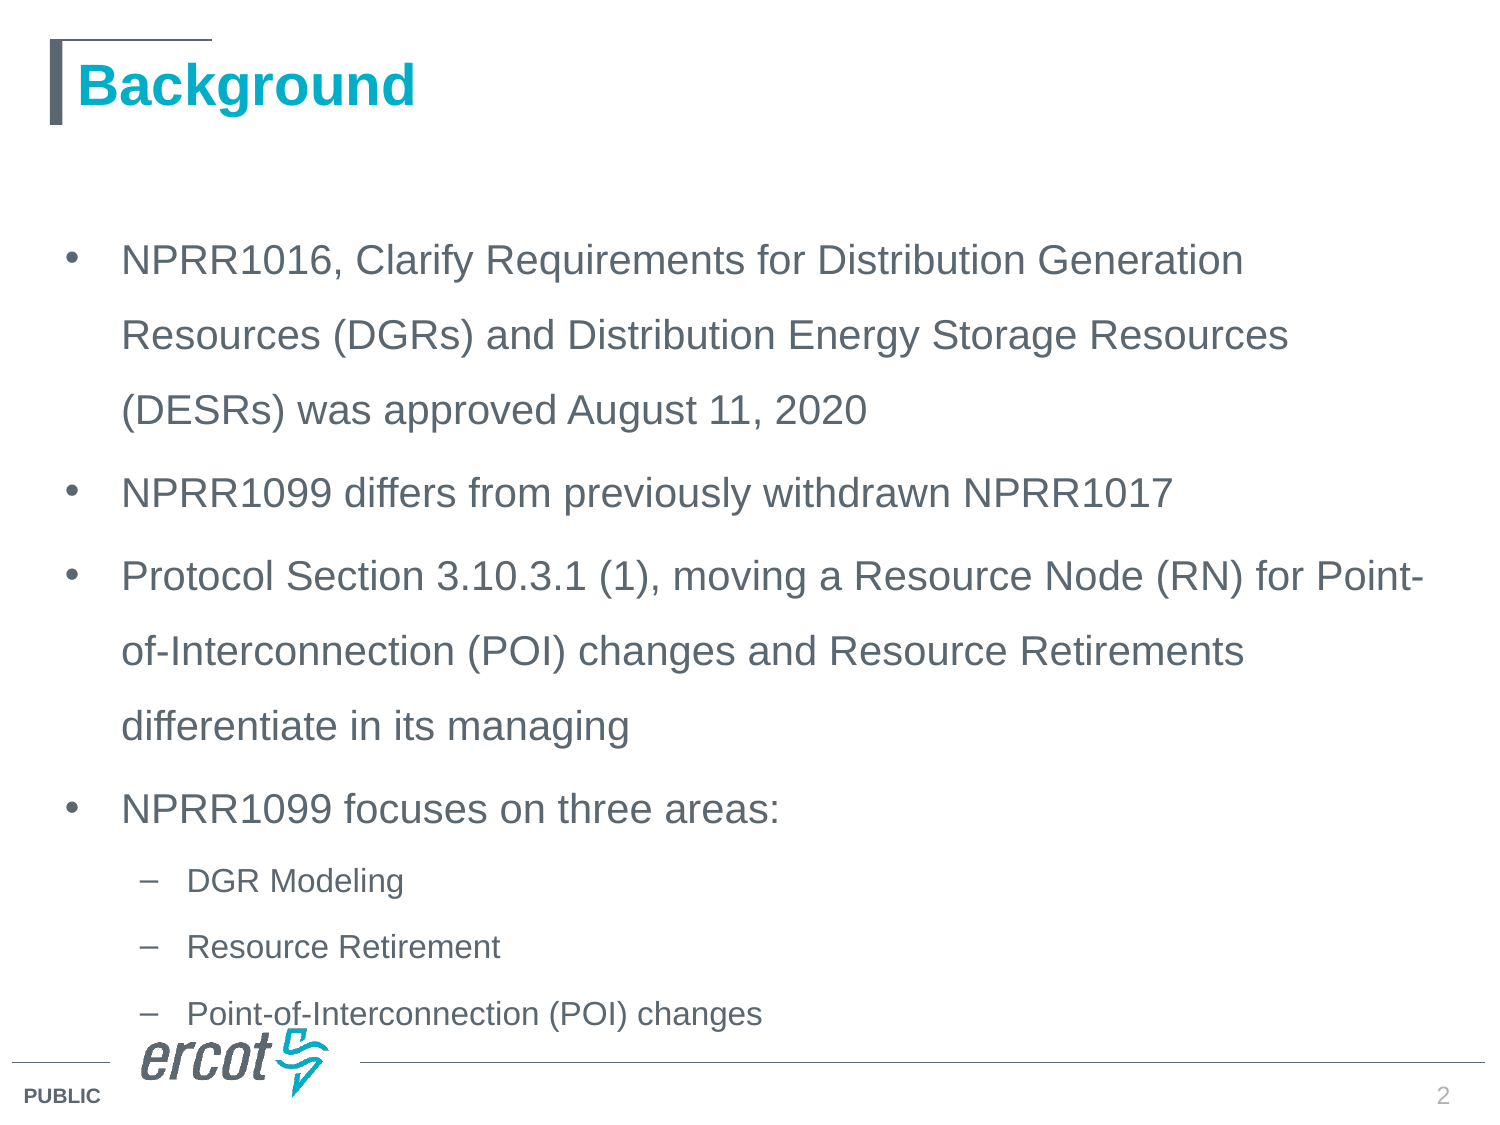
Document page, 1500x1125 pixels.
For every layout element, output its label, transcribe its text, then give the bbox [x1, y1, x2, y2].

title Background [62, 39, 1450, 125]
picture [137, 1024, 332, 1100]
slide_number 2 [1400, 1076, 1488, 1113]
list NPRR1016, Clarify Requirements for Distribution Generation Resources (DGRs) and Distribution Energy Storage Resources (DESRs) was approved August 11, 2020 NPRR1099 differs from previously withdrawn NPRR1017 Protocol Section 3.10.3.1 (1), moving a Resource Node (RN) for Point-of-Interconnection (POI) changes and Resource Retirements differentiate in its managing NPRR1099 focuses on three areas: DGR Modeling Resource Retirement Point-of-Interconnection (POI) changes [50, 200, 1450, 1000]
